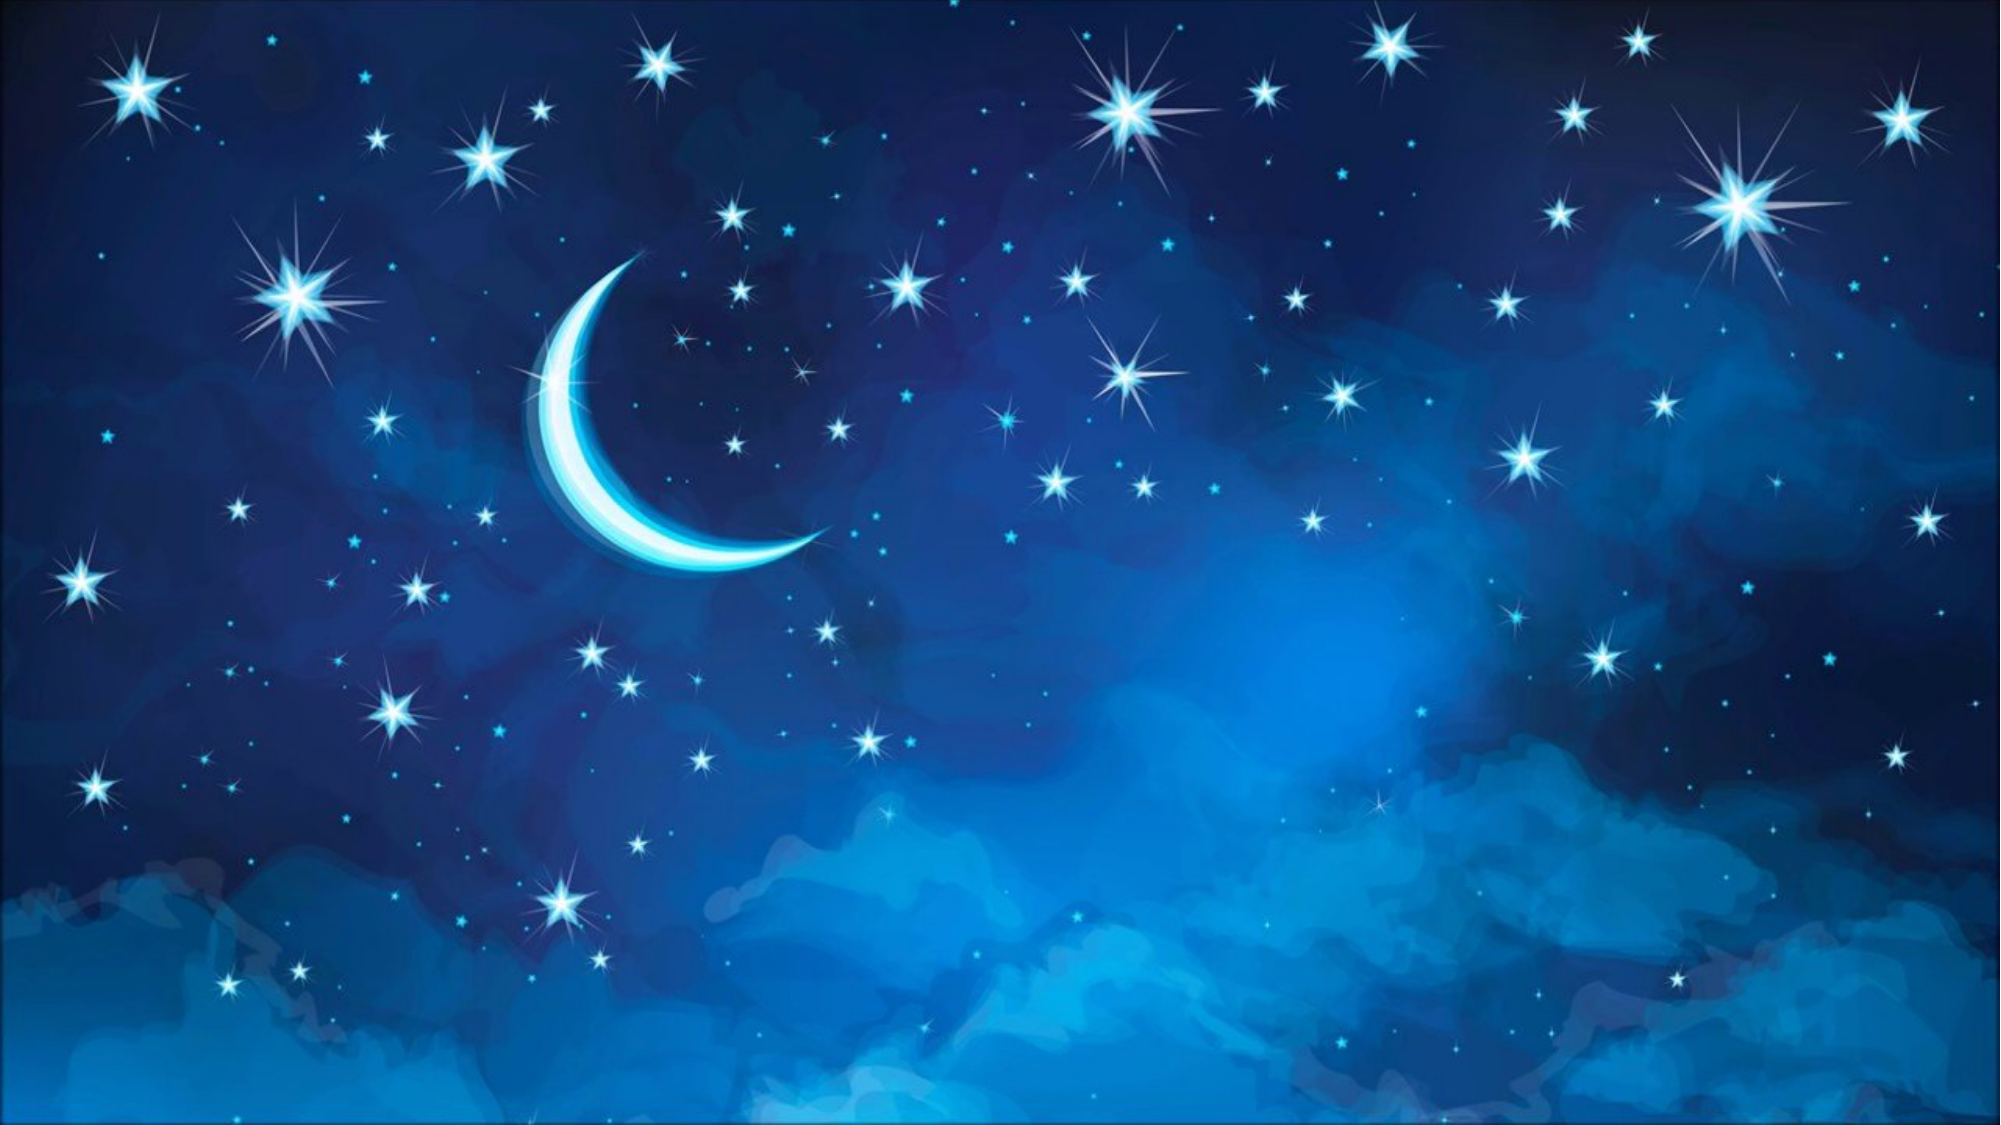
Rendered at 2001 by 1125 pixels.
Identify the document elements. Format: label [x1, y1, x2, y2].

list [0, 0, 2000, 1125]
